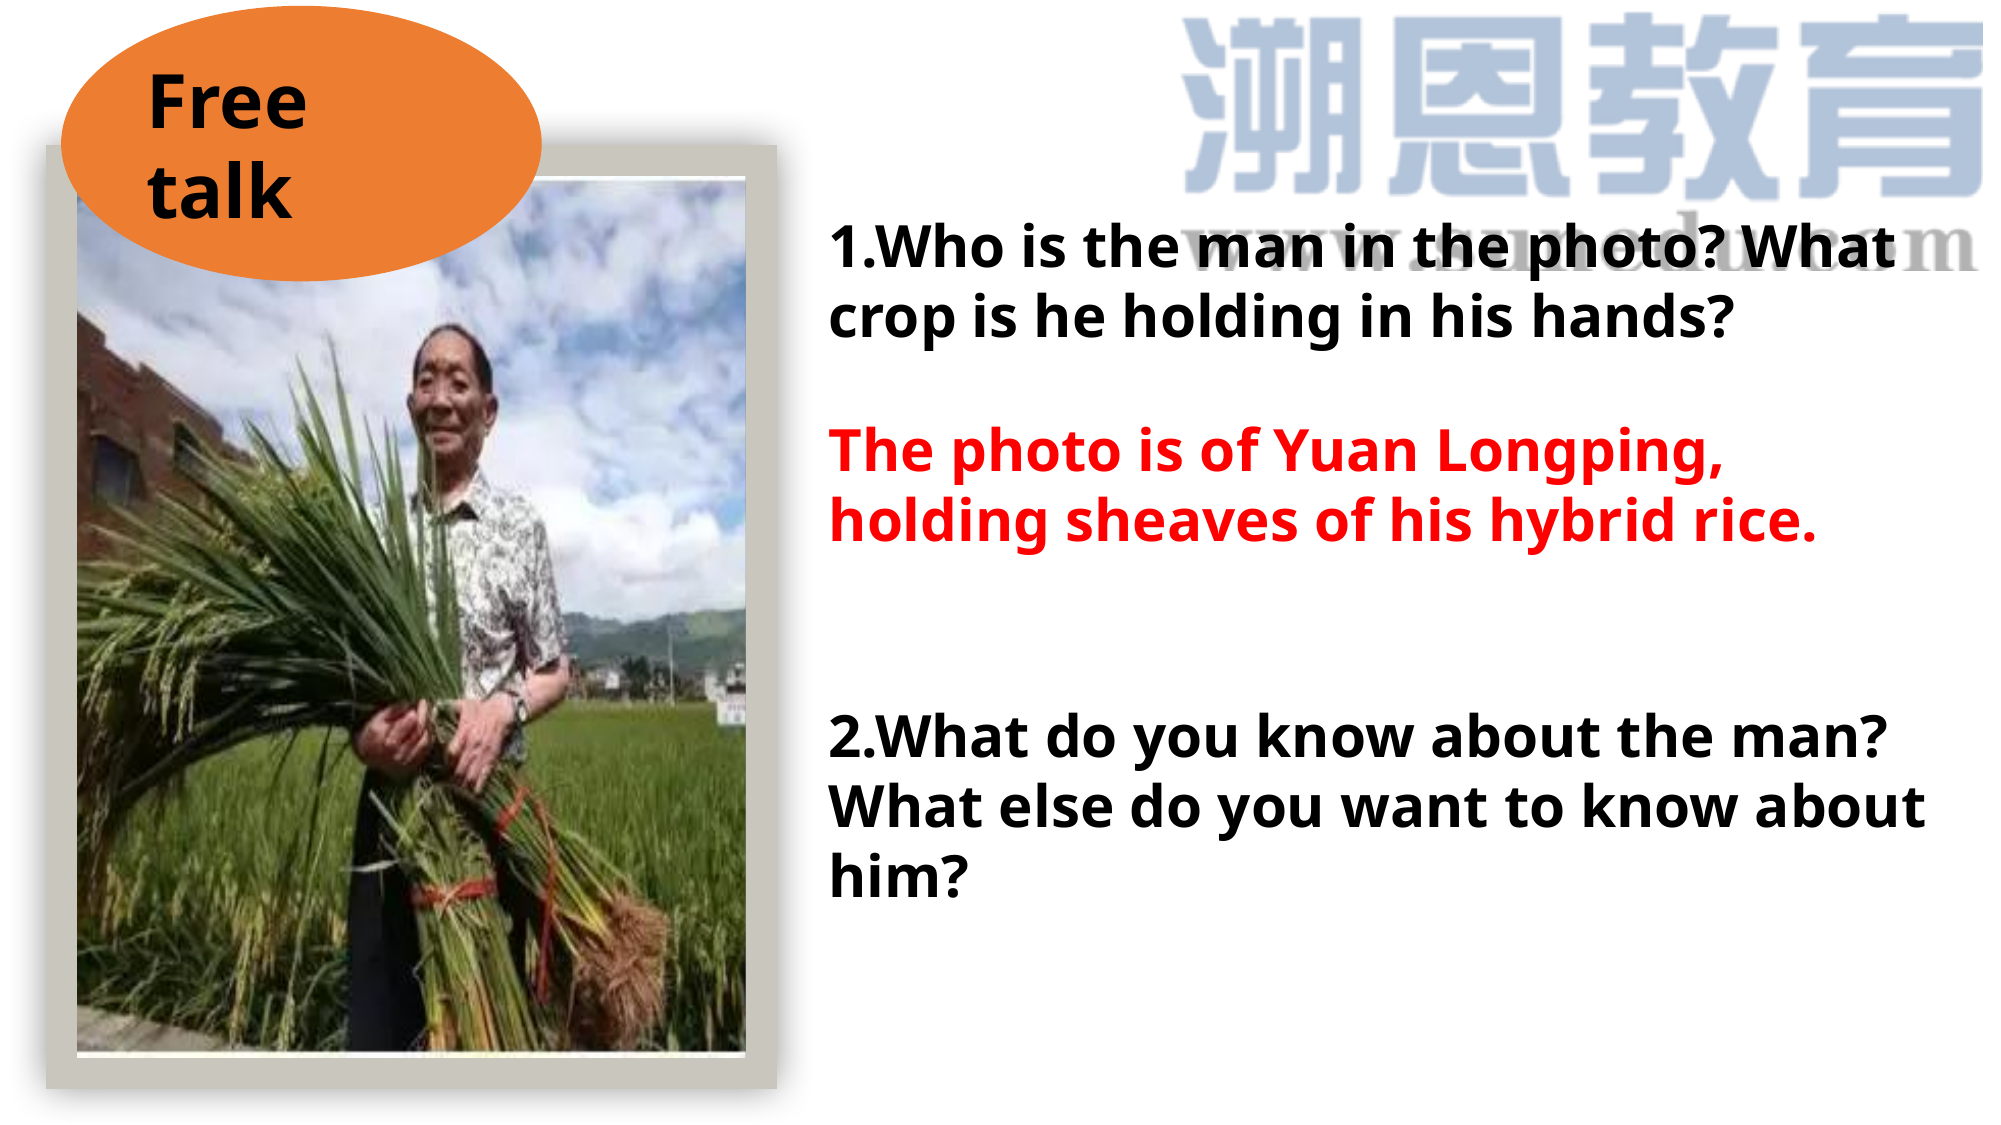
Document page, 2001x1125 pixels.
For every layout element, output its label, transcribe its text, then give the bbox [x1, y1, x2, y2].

text_box 1.Who is the man in the photo? What crop is he holding in his hands? 2.What do you know about the man? What else do you want to know about him? [813, 201, 1966, 916]
text_box The photo is of Yuan Longping, holding sheaves of his hybrid rice. [813, 406, 1876, 561]
text_box Free talk [61, 5, 542, 193]
picture [1178, 10, 1983, 271]
picture [77, 176, 746, 1058]
